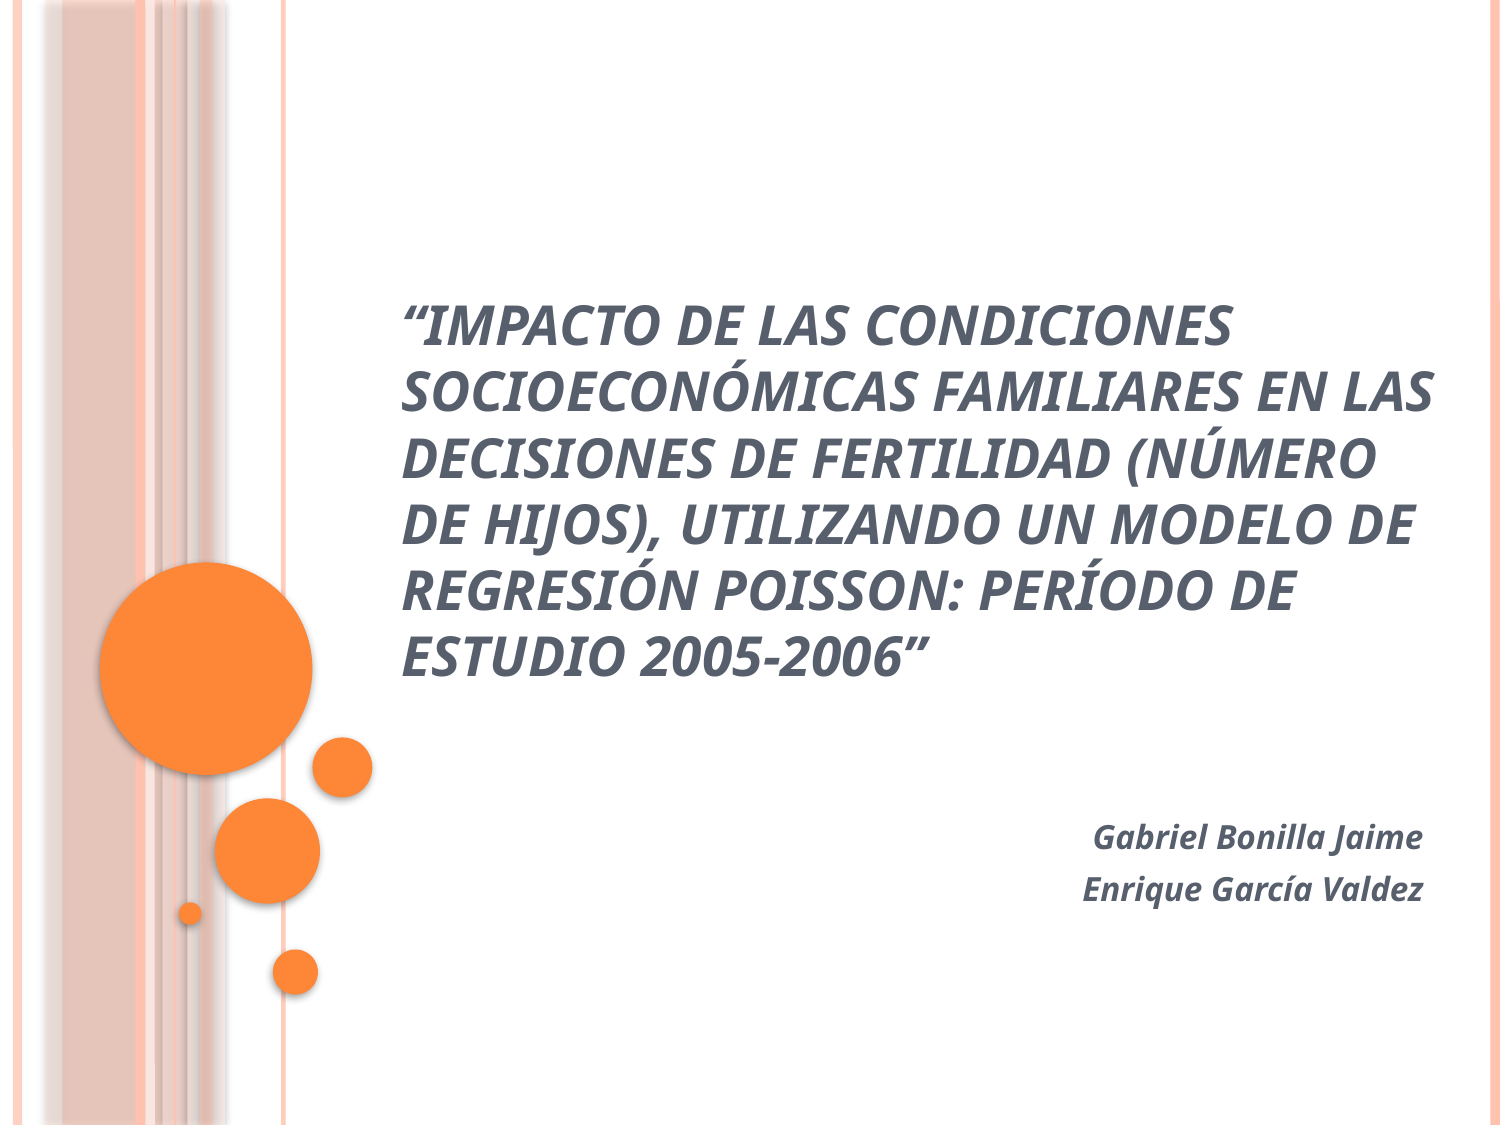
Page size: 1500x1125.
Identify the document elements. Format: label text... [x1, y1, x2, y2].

title “IMPACTO DE LAS CONDICIONES SOCIOECONÓMICAS FAMILIARES EN LAS DECISIONES DE FERTILIDAD (NÚMERO DE HIJOS), UTILIZANDO UN MODELO DE REGRESIÓN POISSON: PERÍODO DE ESTUDIO 2005-2006” [386, 11, 1454, 762]
subtitle Gabriel Bonilla Jaime Enrique García Valdez [421, 808, 1440, 914]
